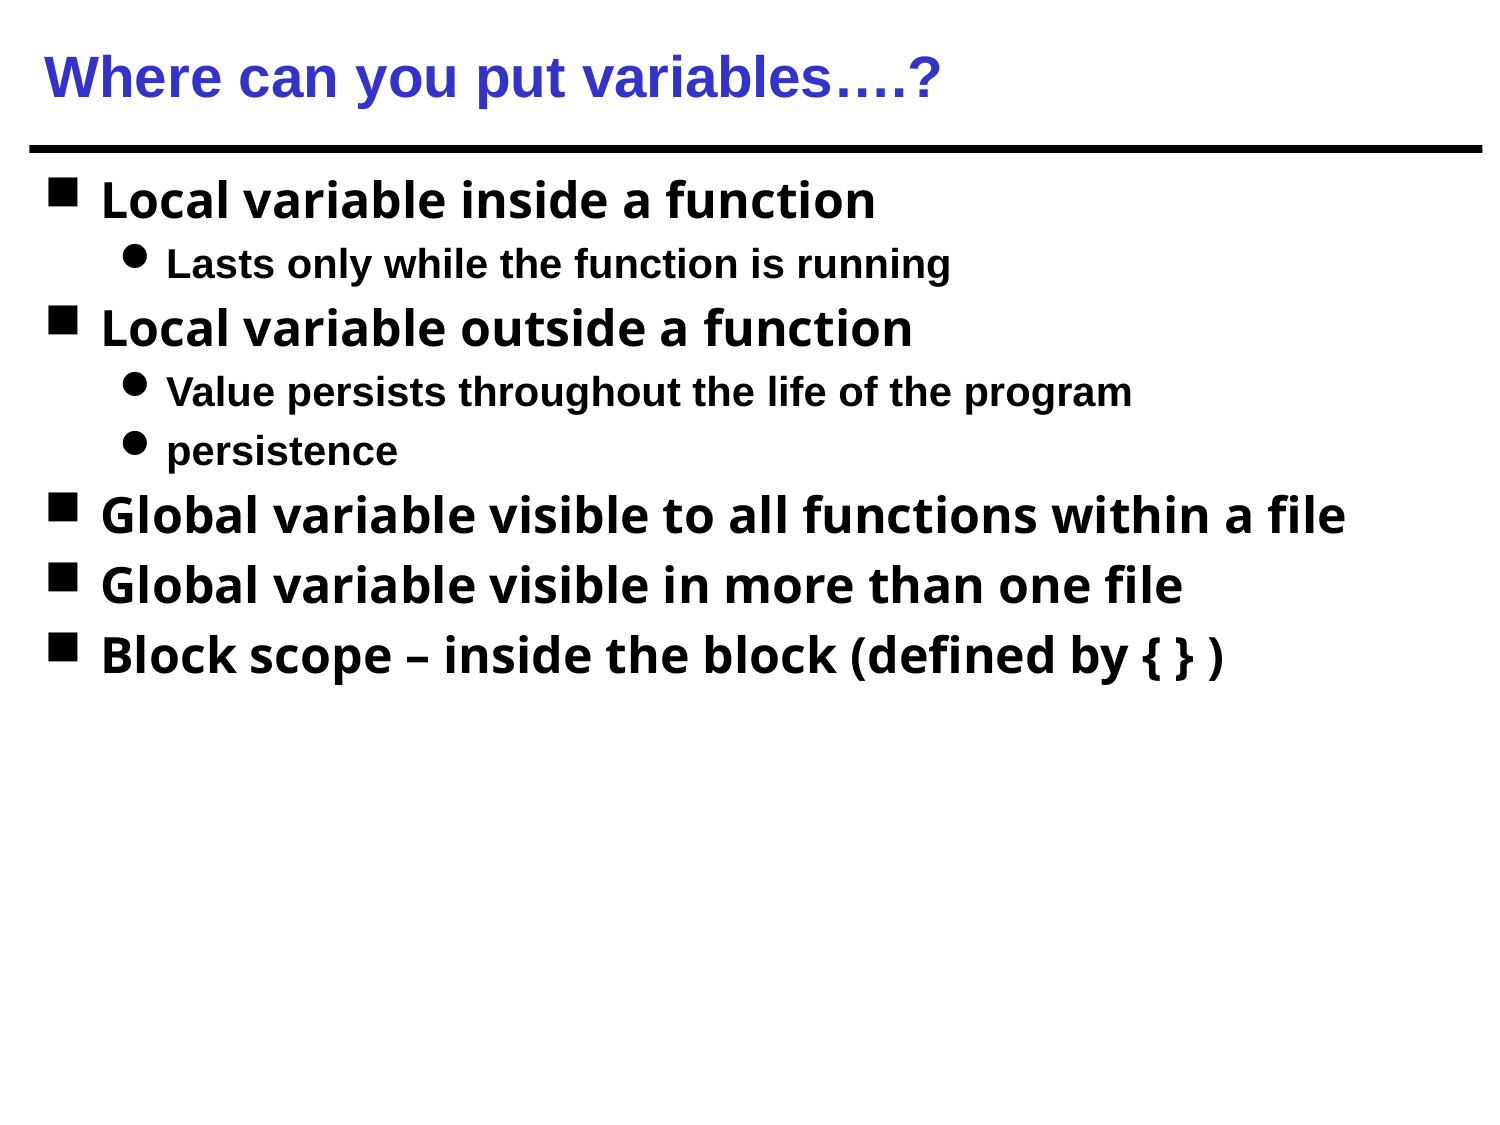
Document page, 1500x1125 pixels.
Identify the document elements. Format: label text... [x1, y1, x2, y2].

title Where can you put variables….? [29, 11, 1480, 138]
list Local variable inside a function Lasts only while the function is running Local variable outside a function Value persists throughout the life of the program persistence Global variable visible to all functions within a file Global variable visible in more than one file Block scope – inside the block (defined by { } ) [29, 160, 1480, 1061]
